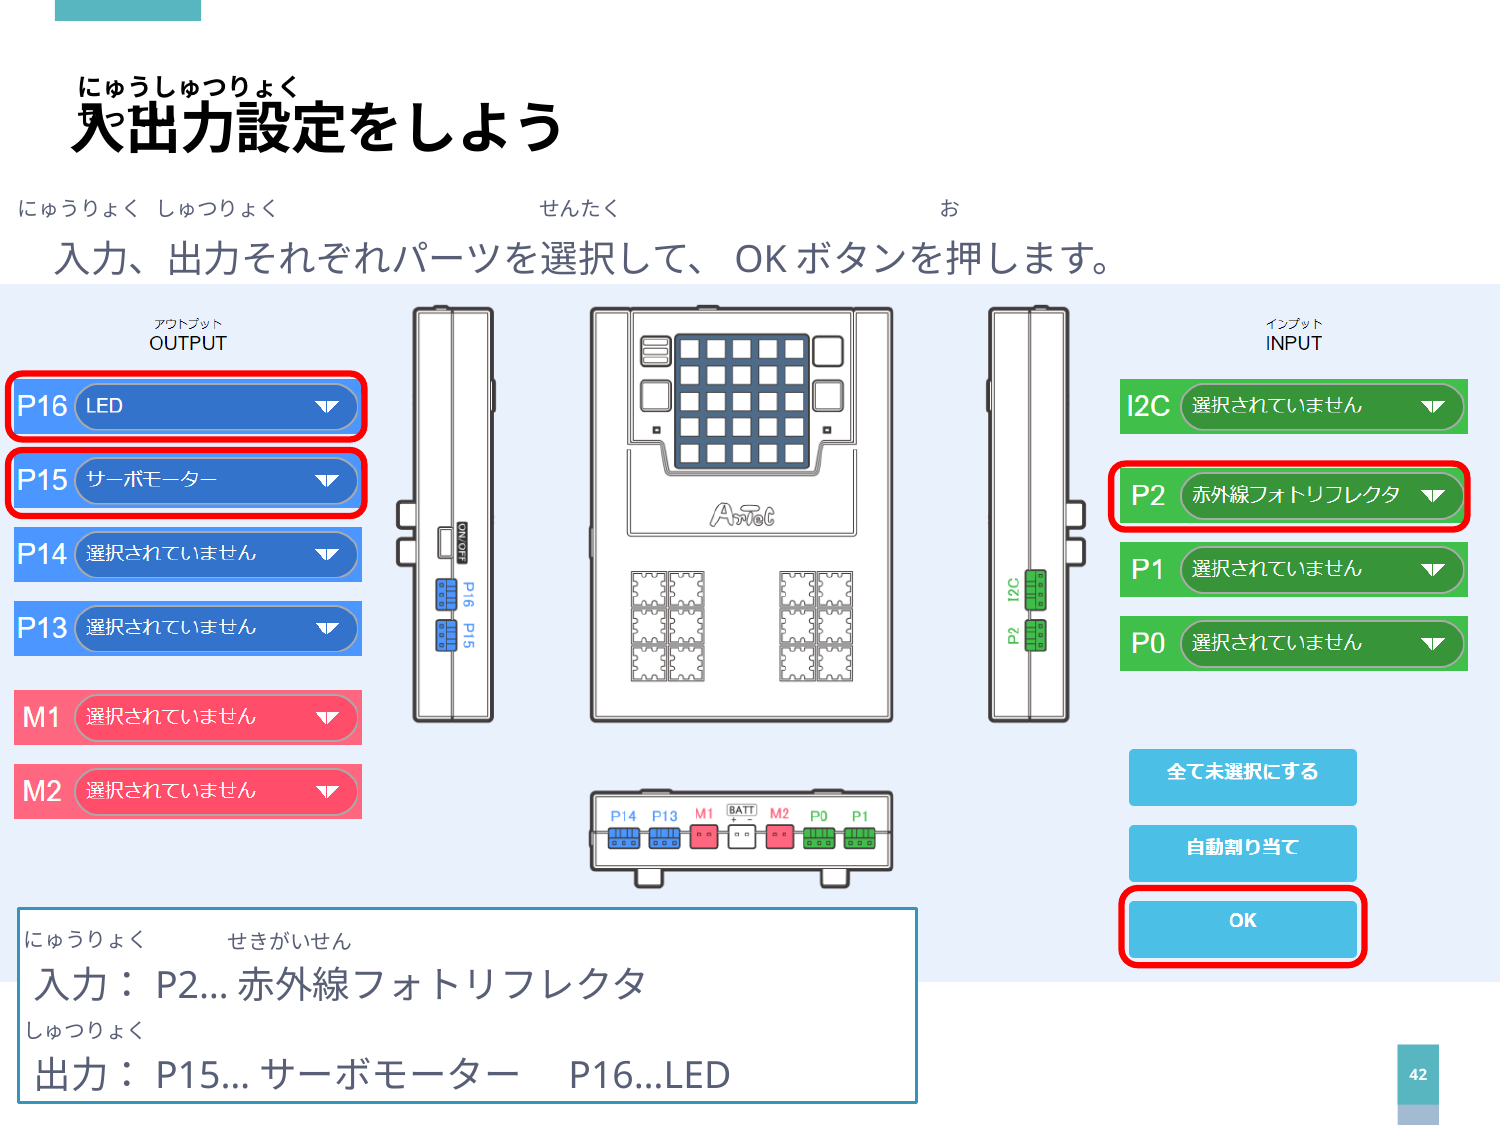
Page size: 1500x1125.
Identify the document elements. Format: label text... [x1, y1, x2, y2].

text_box 入力、出力それぞれパーツを選択して、OKボタンを押します。 [39, 182, 1388, 284]
text_box 入力：P2…赤外線フォトリフレクタ 出力：P15…サーボモーター P16…LED [18, 982, 917, 1103]
text_box しゅつりょく [137, 188, 299, 228]
text_box しゅつりょく [5, 1010, 166, 1051]
text_box せんたく [521, 188, 640, 228]
text_box にゅうりょく [0, 188, 137, 228]
picture [0, 284, 1500, 982]
text_box にゅうしゅつりょくせってい [62, 63, 365, 139]
text_box お [911, 188, 988, 228]
title 入出力設定をしよう [54, 92, 1430, 169]
